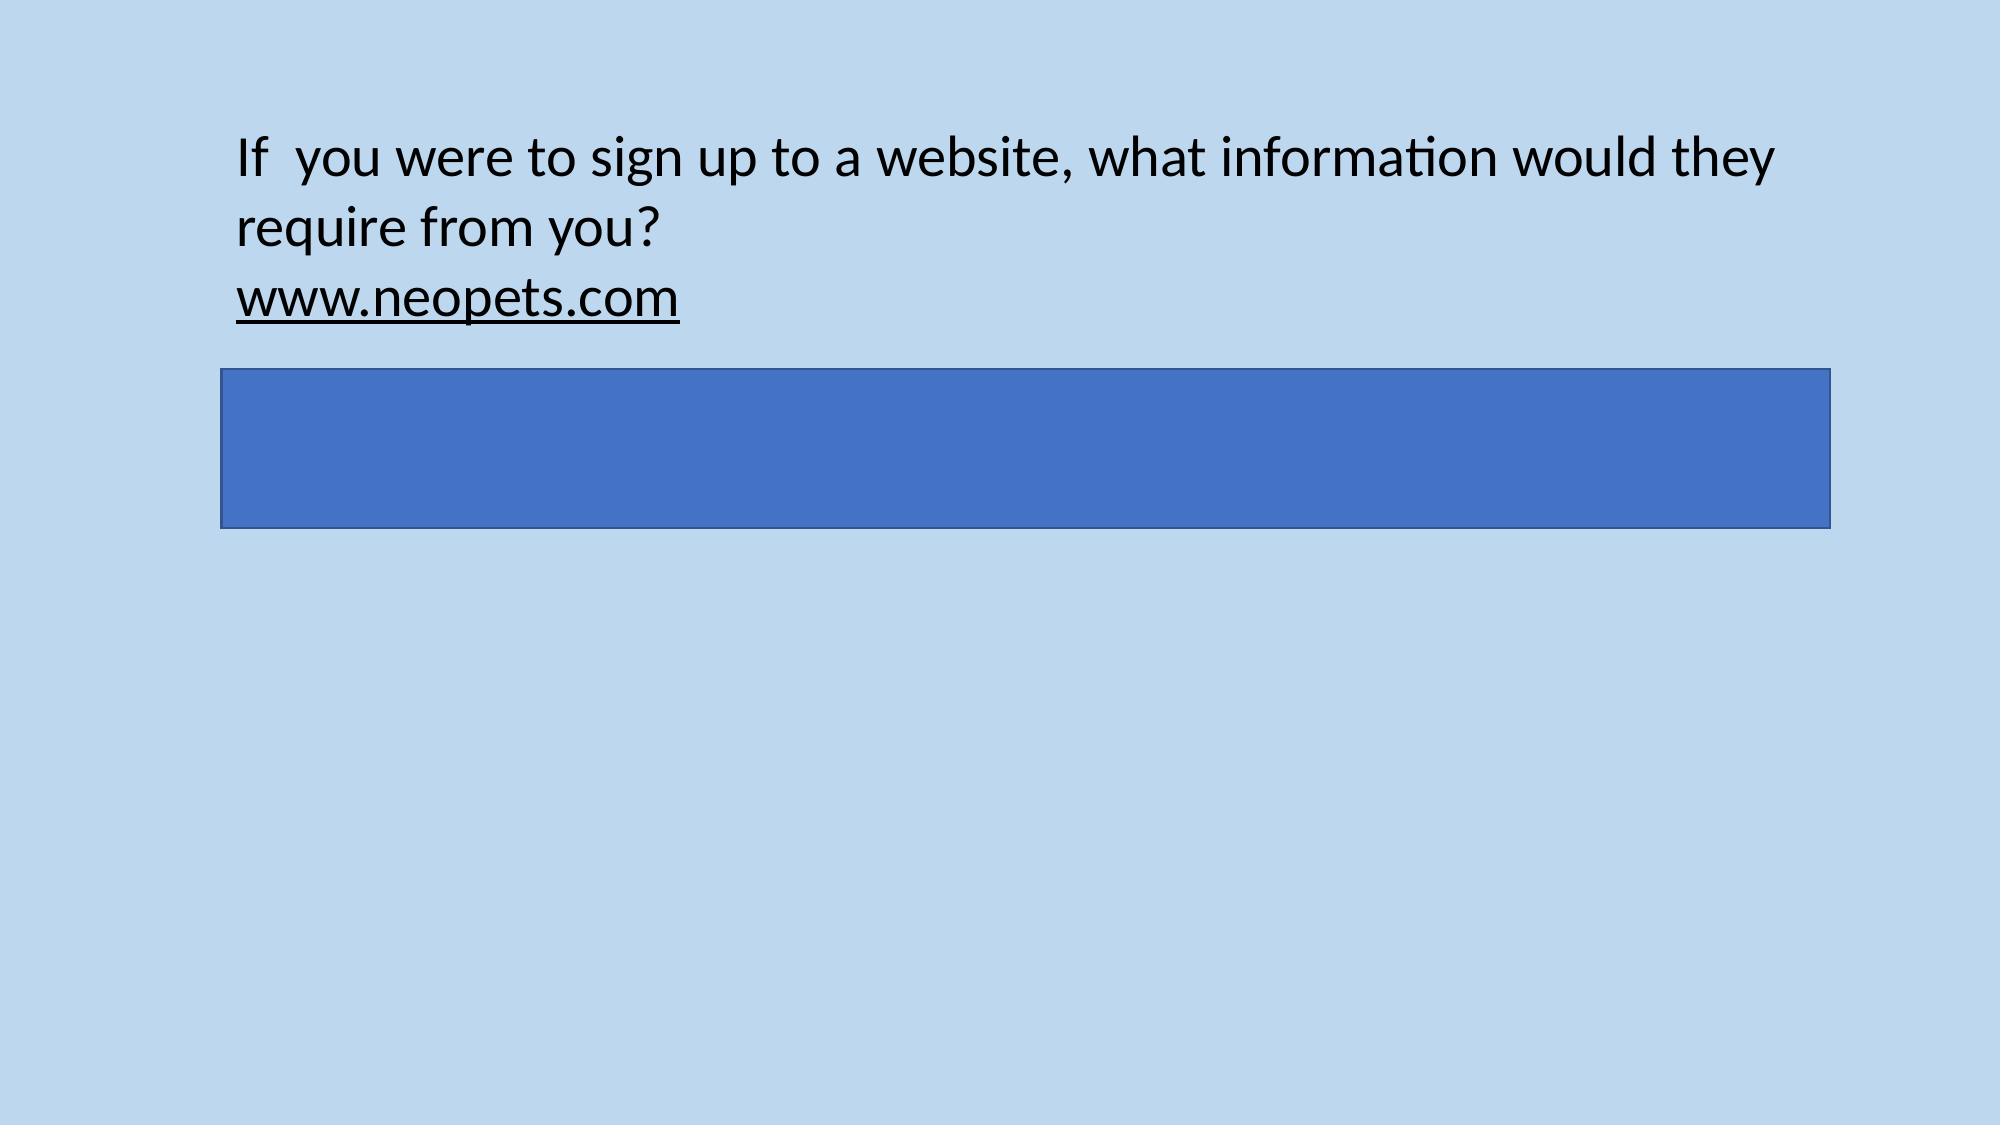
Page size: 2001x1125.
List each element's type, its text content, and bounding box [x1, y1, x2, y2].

text_box If you were to sign up to a website, what information would they require from you? www.neopets.com Birth day, gender, where you live, country, parents permission [221, 110, 1849, 476]
text_box [220, 368, 1831, 529]
